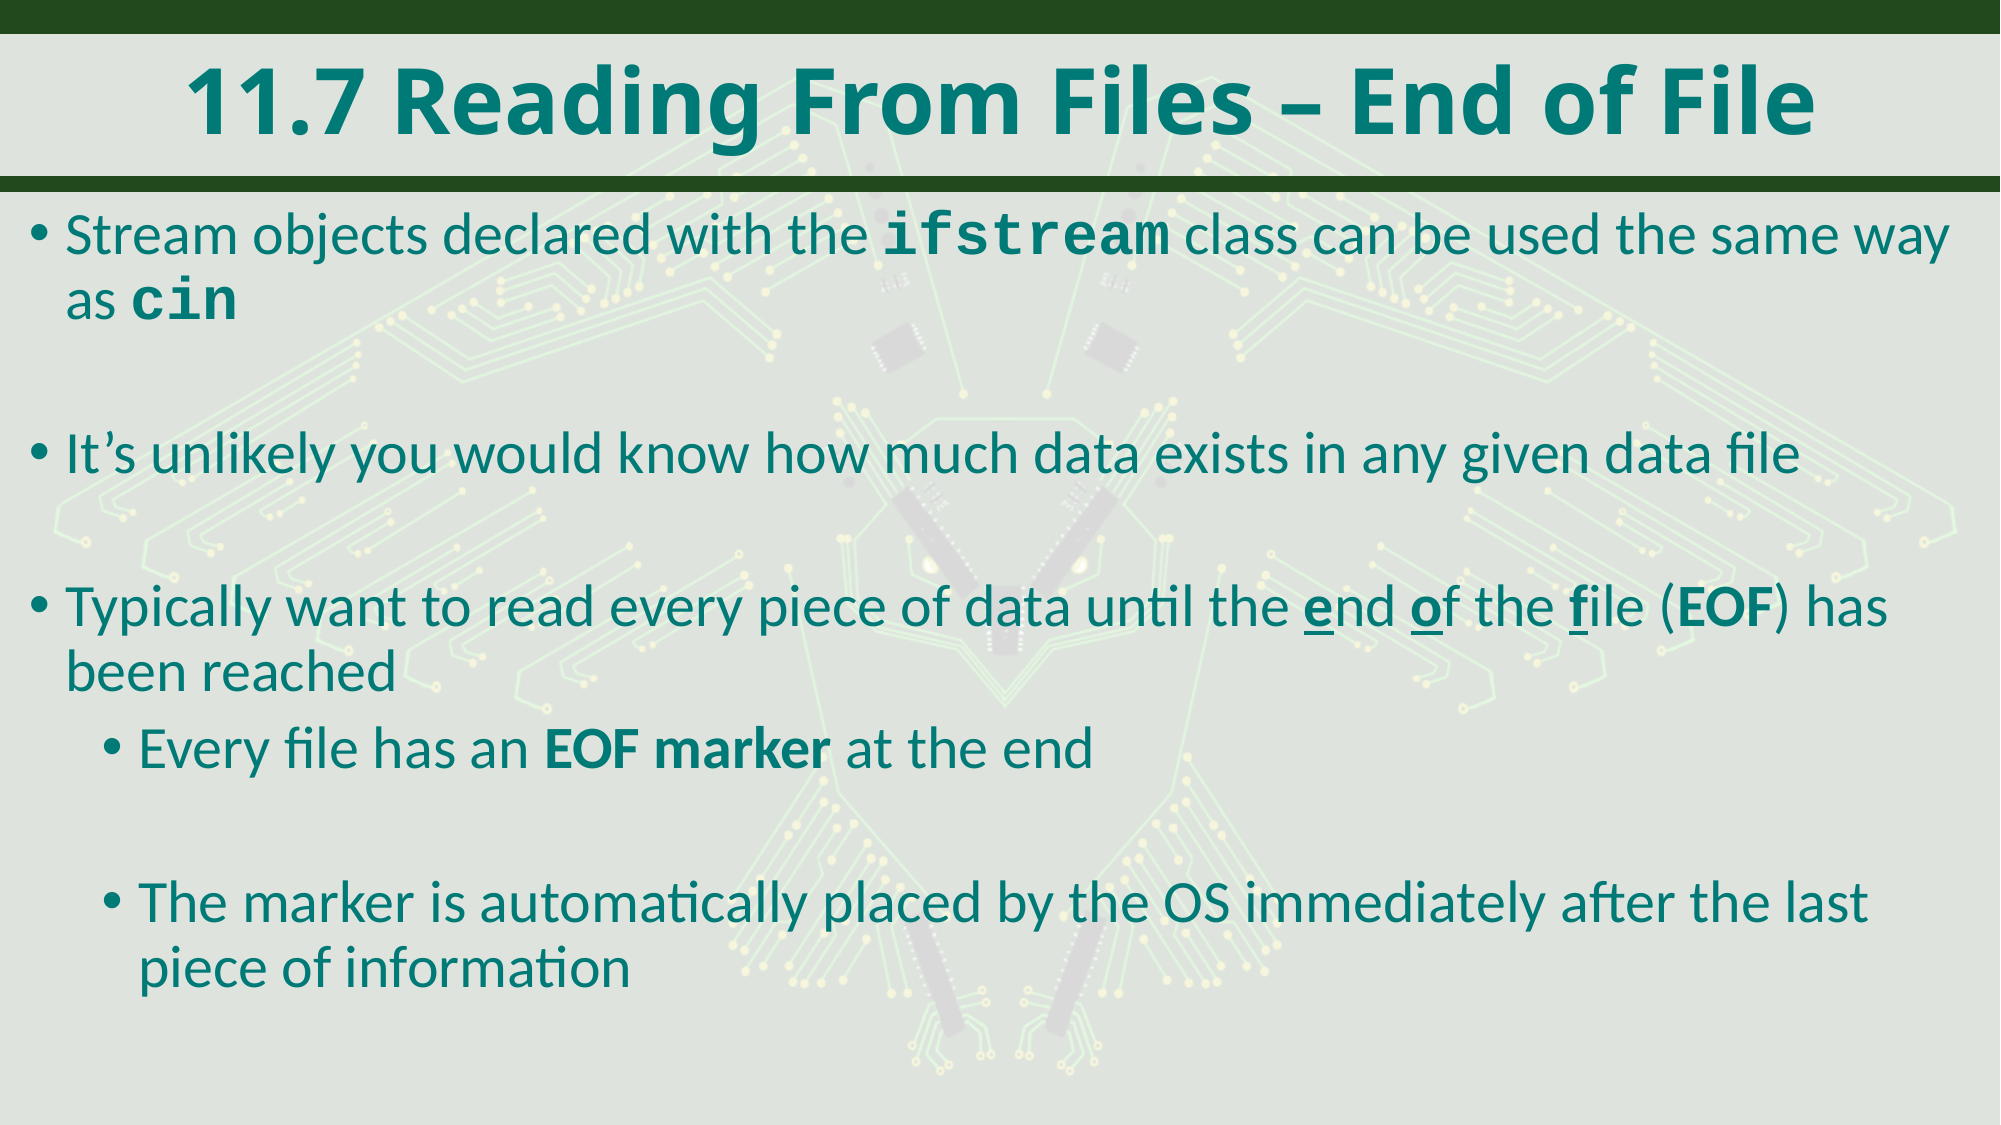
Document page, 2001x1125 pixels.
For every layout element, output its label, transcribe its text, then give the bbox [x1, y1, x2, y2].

list Stream objects declared with the ifstream class can be used the same way as cin It’s unlikely you would know how much data exists in any given data file Typically want to read every piece of data until the end of the file (EOF) has been reached Every file has an EOF marker at the end The marker is automatically placed by the OS immediately after the last piece of information [13, 195, 1989, 1014]
title 11.7 Reading From Files – End of File [13, 36, 1989, 173]
